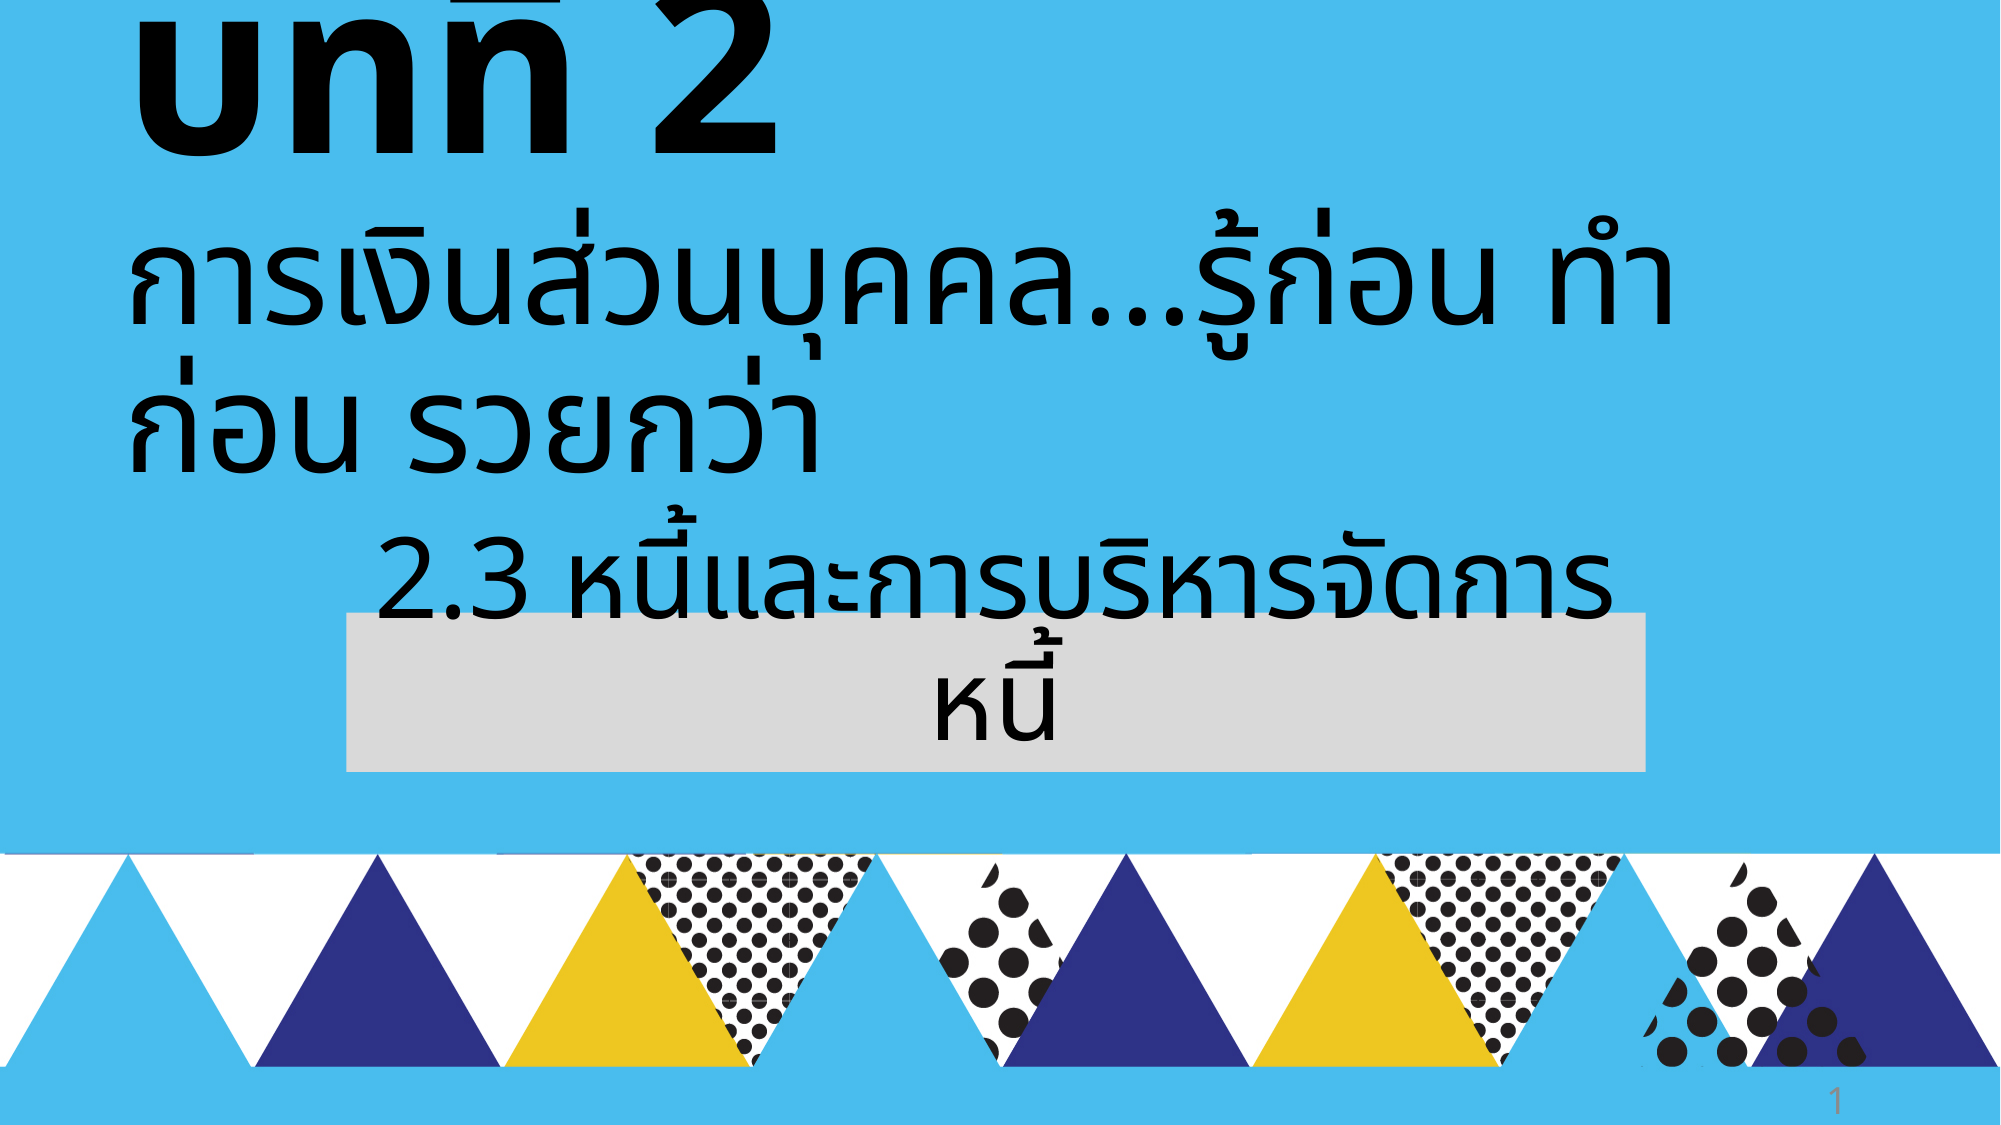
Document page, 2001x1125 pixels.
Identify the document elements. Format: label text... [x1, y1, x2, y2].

slide_number 1 [1412, 1072, 1863, 1125]
text_box 2.3 หนี้และการบริหารจัดการหนี้ [346, 612, 1646, 772]
title บทที่ 2 การเงินส่วนบุคคล...รู้ก่อน ทำก่อน รวยกว่า [108, 118, 1884, 510]
picture [0, 0, 2001, 1125]
